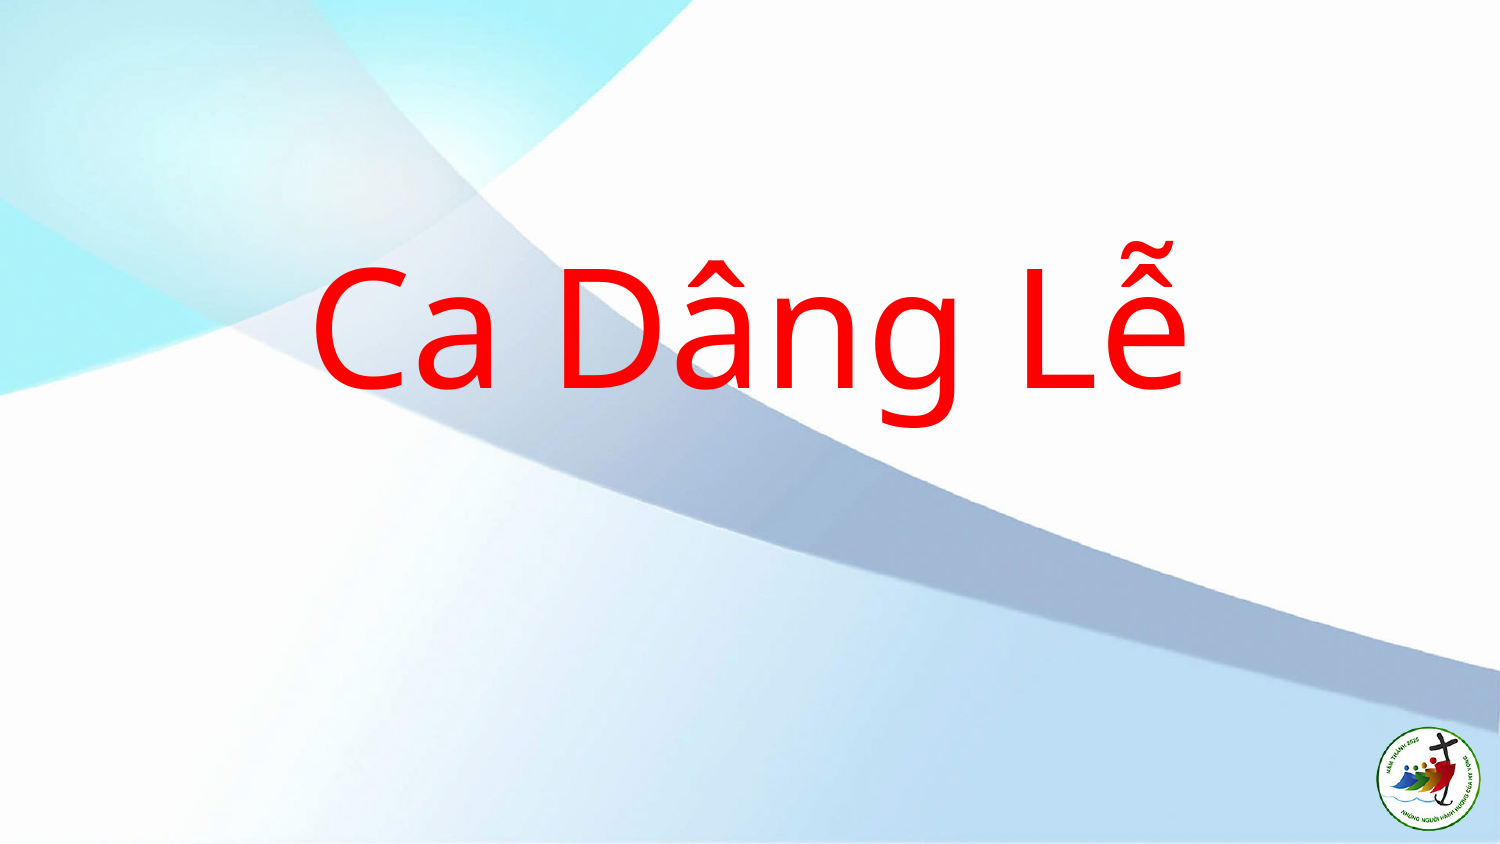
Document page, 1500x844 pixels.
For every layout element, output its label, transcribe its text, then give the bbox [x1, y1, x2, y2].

title Ca Dâng Lễ [0, 0, 1500, 844]
